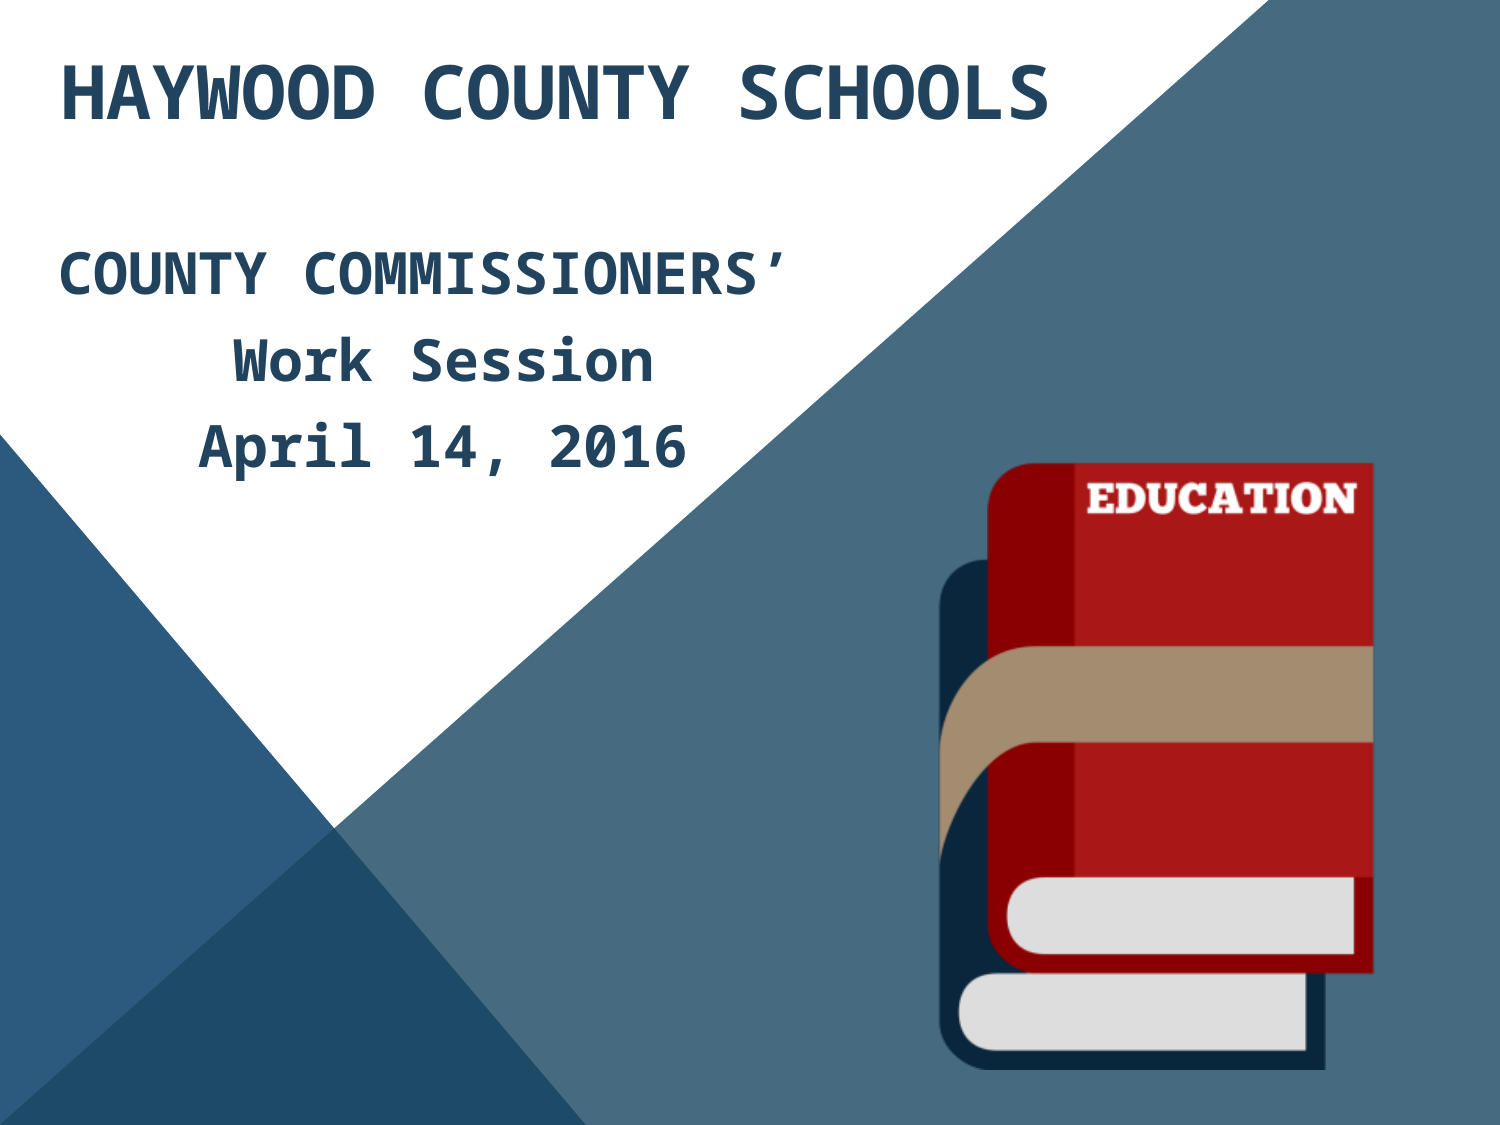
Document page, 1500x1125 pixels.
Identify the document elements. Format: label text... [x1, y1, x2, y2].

title Haywood County Schools [45, 0, 1403, 197]
subtitle COUNTY COMMISSIONERS’ Work Session April 14, 2016 [0, 235, 1082, 606]
picture [853, 453, 1470, 1070]
